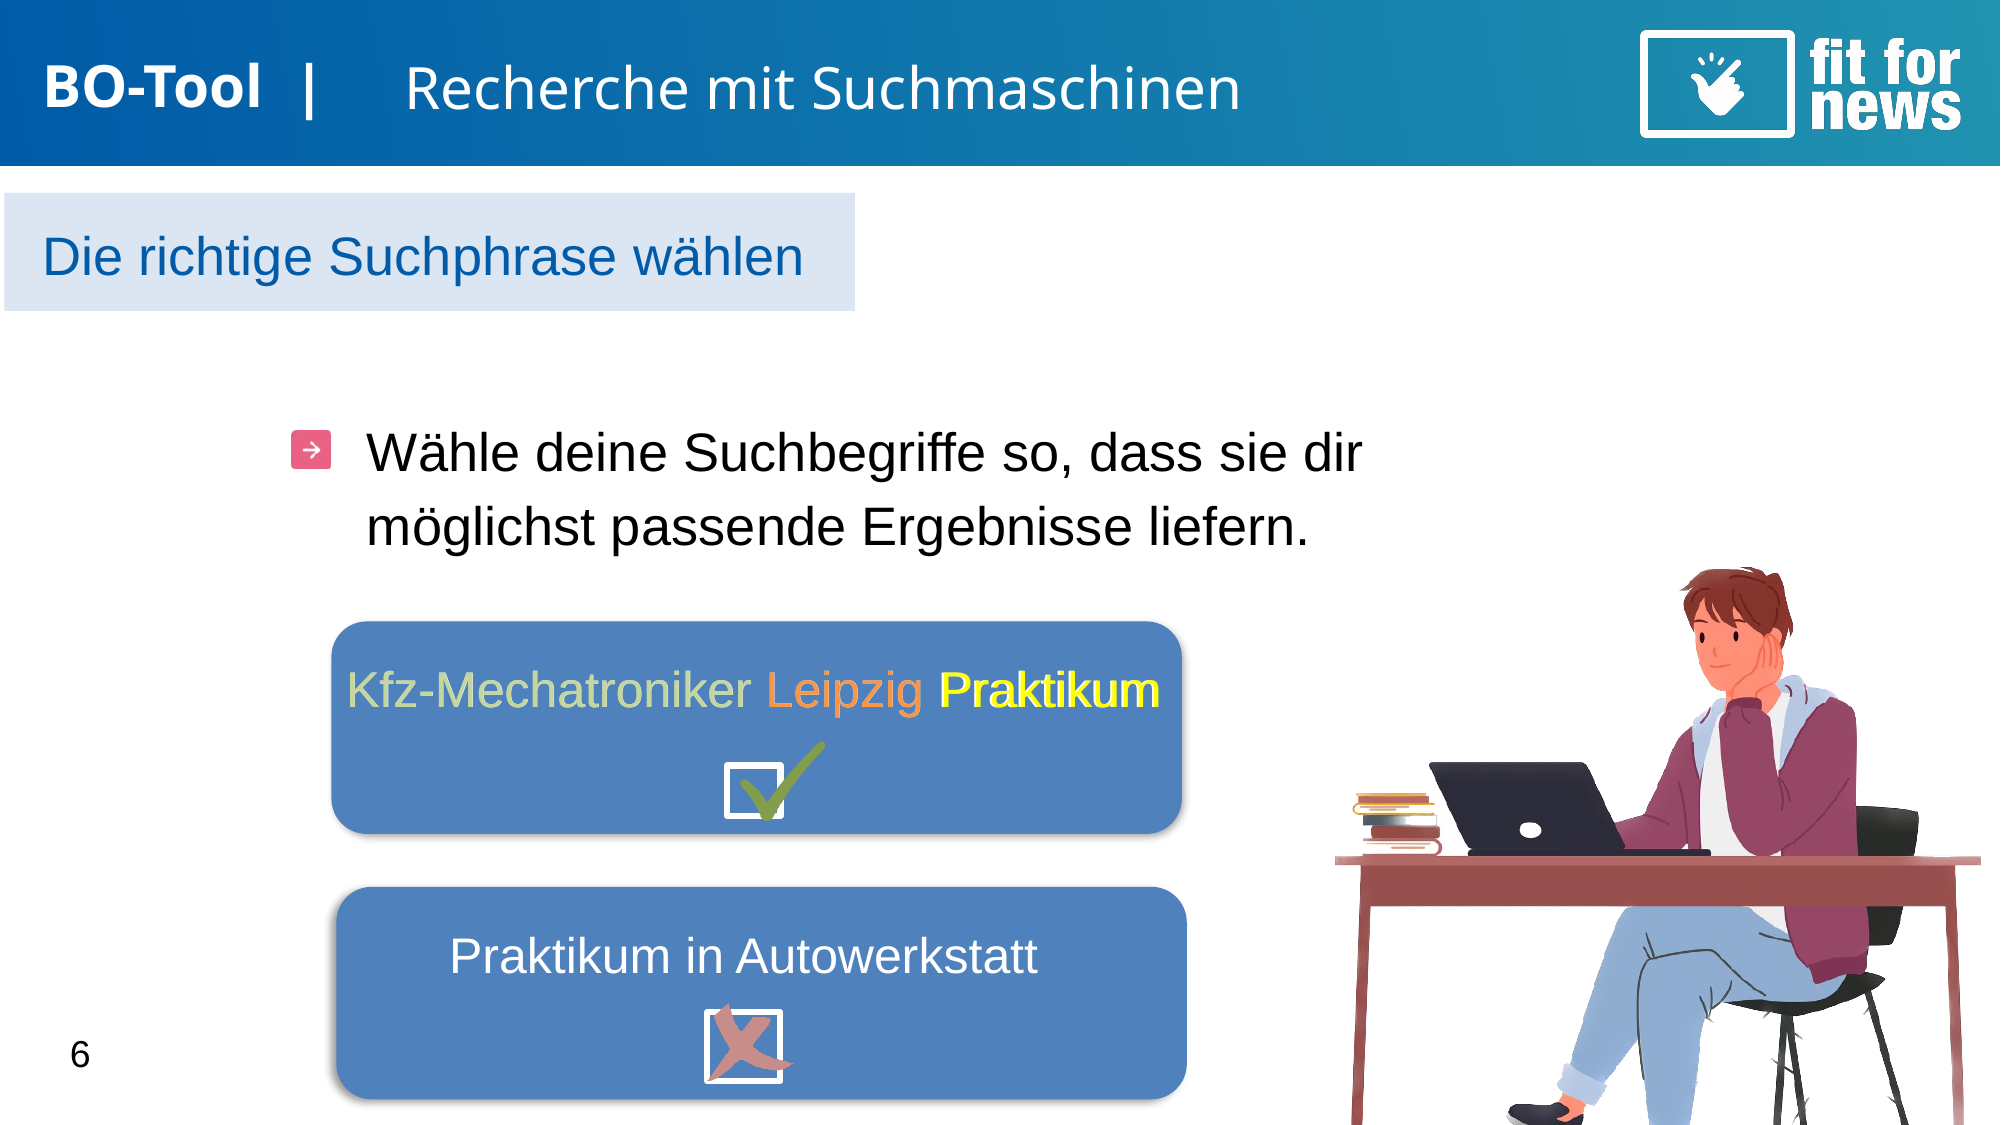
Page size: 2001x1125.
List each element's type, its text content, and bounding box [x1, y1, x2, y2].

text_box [331, 621, 1230, 839]
picture [1308, 191, 1985, 1125]
text_box [2, 294, 857, 313]
text_box Die richtige Suchphrase wählen [0, 148, 1154, 294]
picture [291, 430, 331, 469]
text_box Wähle deine Suchbegriffe so, dass sie dir möglichst passende Ergebnisse liefern. [258, 355, 1303, 708]
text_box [294, 886, 1193, 1100]
